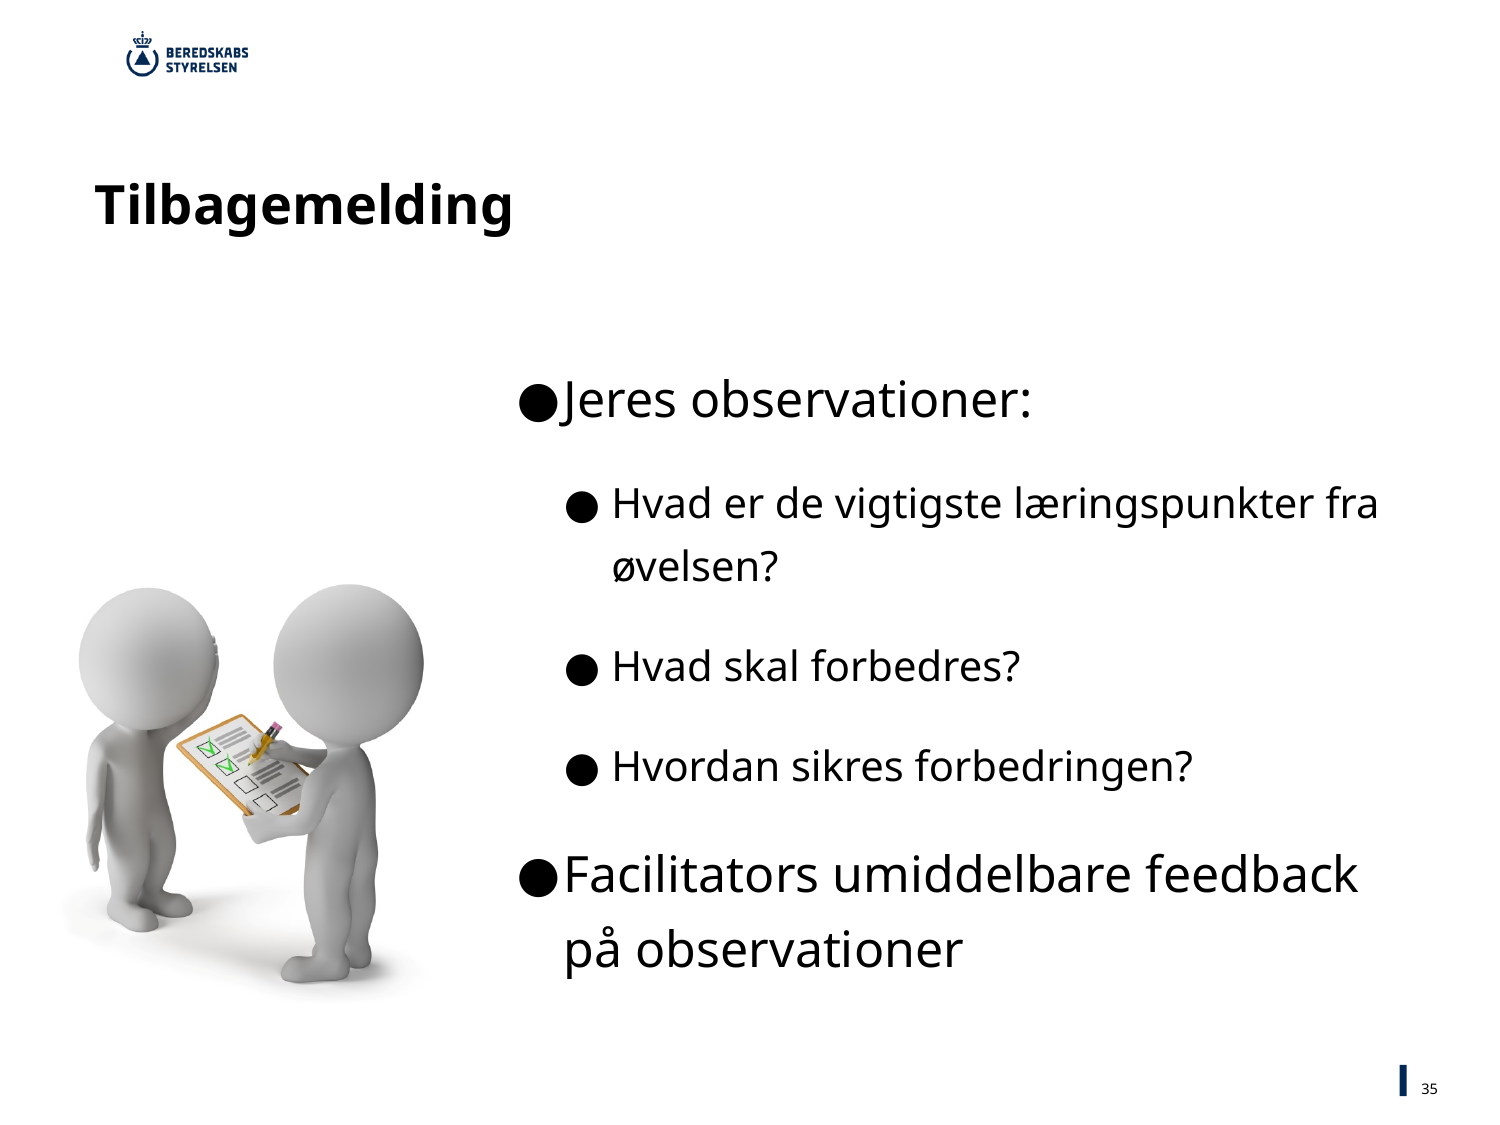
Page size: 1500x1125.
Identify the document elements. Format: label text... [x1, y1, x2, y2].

picture [29, 535, 466, 1027]
text_box Jeres observationer: Hvad er de vigtigste læringspunkter fra øvelsen? Hvad skal forbedres? Hvordan sikres forbedringen? Facilitators umiddelbare feedback på observationer [501, 262, 1425, 1005]
picture [94, 22, 280, 88]
title Tilbagemelding [94, 168, 1254, 357]
slide_number 35 [1421, 1081, 1500, 1099]
